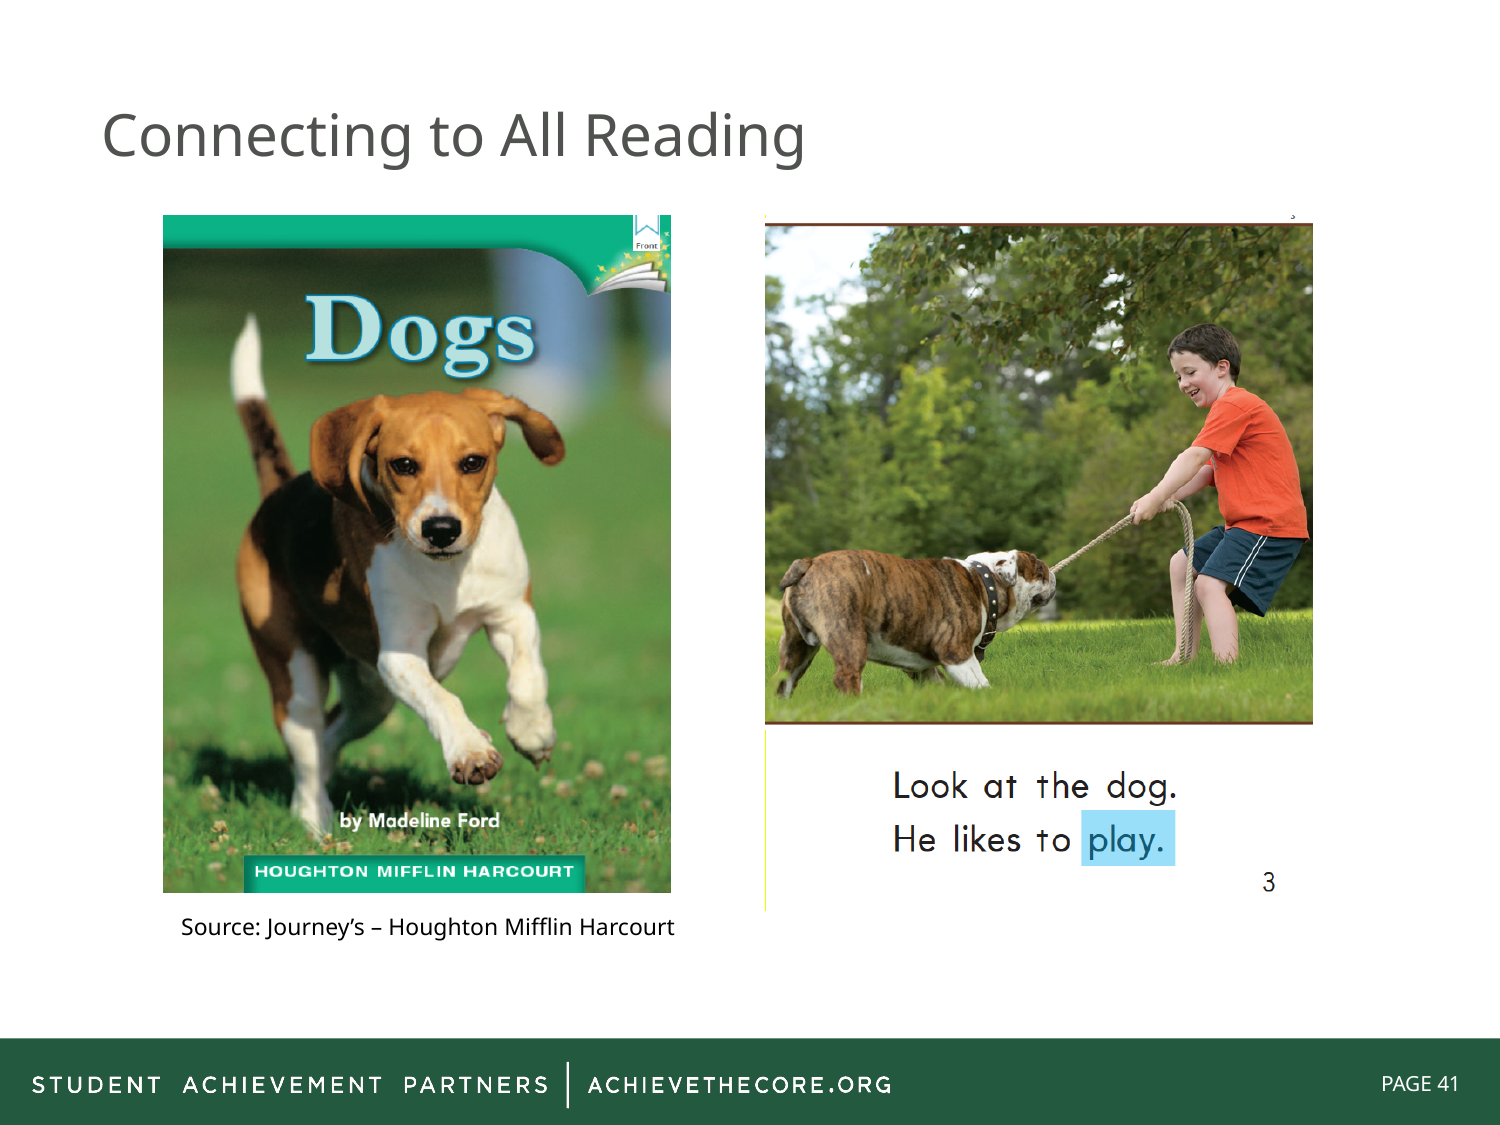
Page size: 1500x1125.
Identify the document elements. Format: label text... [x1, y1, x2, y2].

picture [12, 1055, 911, 1112]
picture [765, 215, 1313, 912]
title Connecting to All Reading [86, 62, 910, 204]
text_box Source: Journey’s – Houghton Mifflin Harcourt [166, 905, 691, 948]
picture [163, 215, 671, 894]
